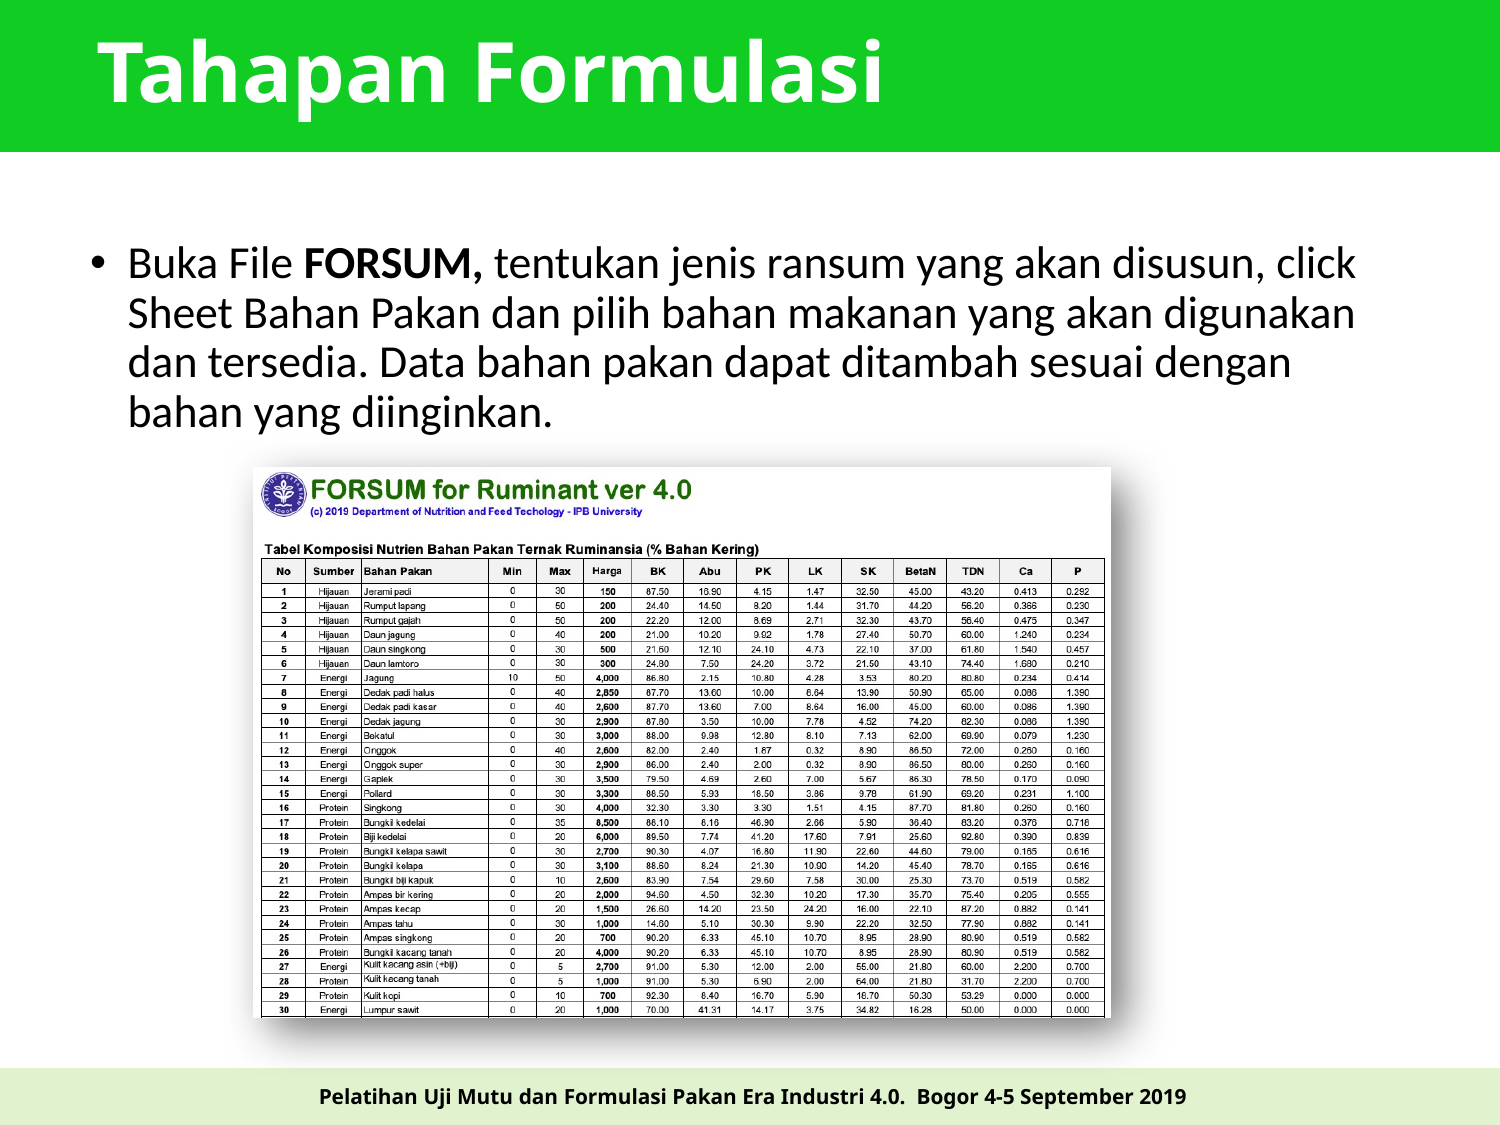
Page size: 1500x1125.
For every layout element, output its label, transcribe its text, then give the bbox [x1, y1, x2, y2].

picture [253, 467, 1111, 1018]
title Tahapan Formulasi [0, 0, 1500, 152]
list Buka File FORSUM, tentukan jenis ransum yang akan disusun, click Sheet Bahan Pakan dan pilih bahan makanan yang akan digunakan dan tersedia. Data bahan pakan dapat ditambah sesuai dengan bahan yang diinginkan. [75, 231, 1425, 1005]
